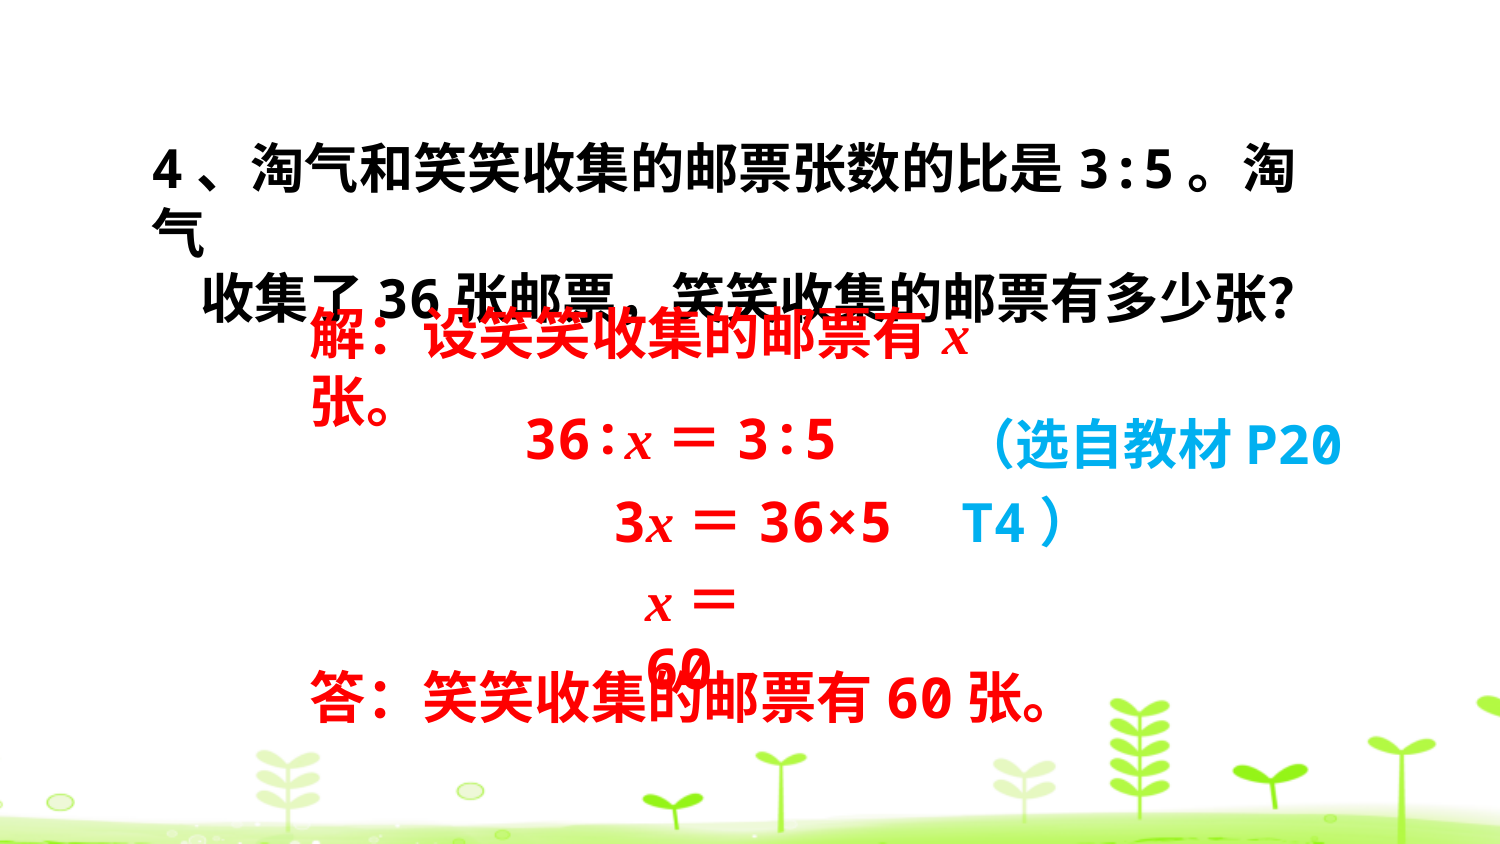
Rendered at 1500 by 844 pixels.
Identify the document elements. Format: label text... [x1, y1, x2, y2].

text_box 3x＝36×5 [601, 480, 919, 560]
picture [0, 0, 1500, 844]
text_box 36∶x＝3∶5 [512, 397, 883, 477]
text_box 解：设笑笑收集的邮票有x张。 [298, 293, 1096, 440]
text_box （选自教材P20 T4） [949, 391, 1453, 560]
text_box 答：笑笑收集的邮票有60张。 [298, 656, 1096, 736]
text_box x＝60 [633, 559, 826, 656]
text_box 4、淘气和笑笑收集的邮票张数的比是3:5。淘气 收集了36张邮票，笑笑收集的邮票有多少张？ [139, 129, 1339, 336]
